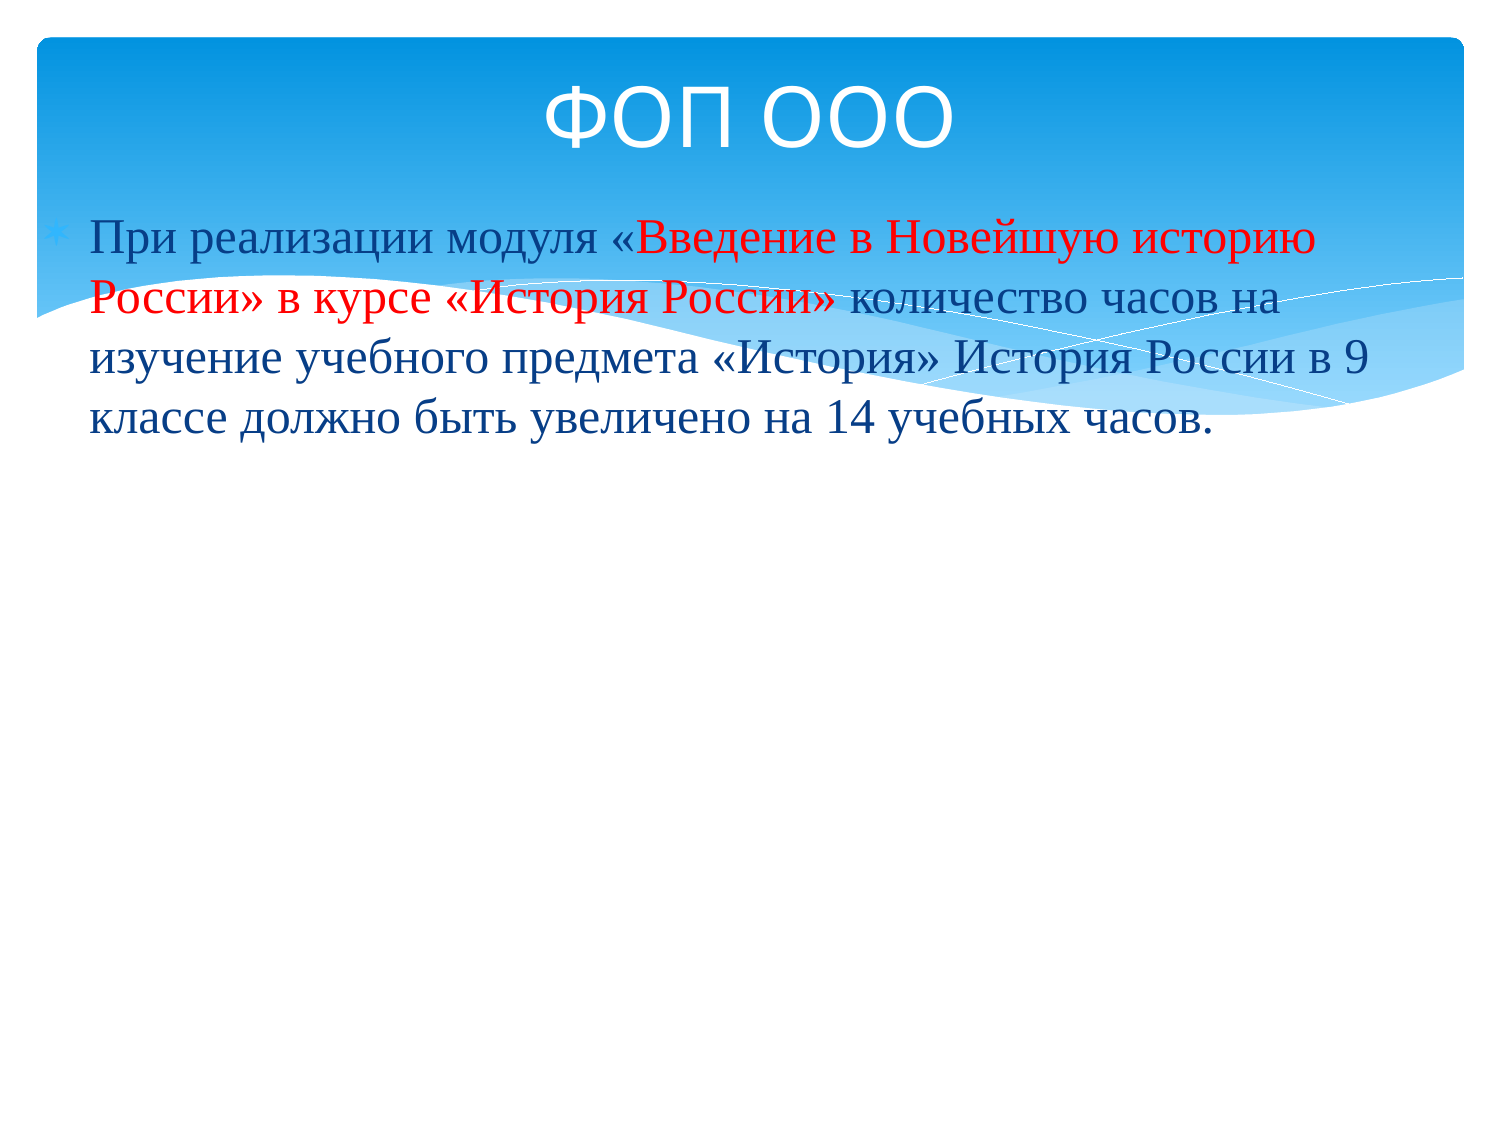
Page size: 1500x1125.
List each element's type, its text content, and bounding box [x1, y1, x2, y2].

list При реализации модуля «Введение в Новейшую историю России» в курсе «История России» количество часов на изучение учебного предмета «История» История России в 9 классе должно быть увеличено на 14 учебных часов. [29, 196, 1471, 1071]
title ФОП ООО [75, 55, 1425, 173]
